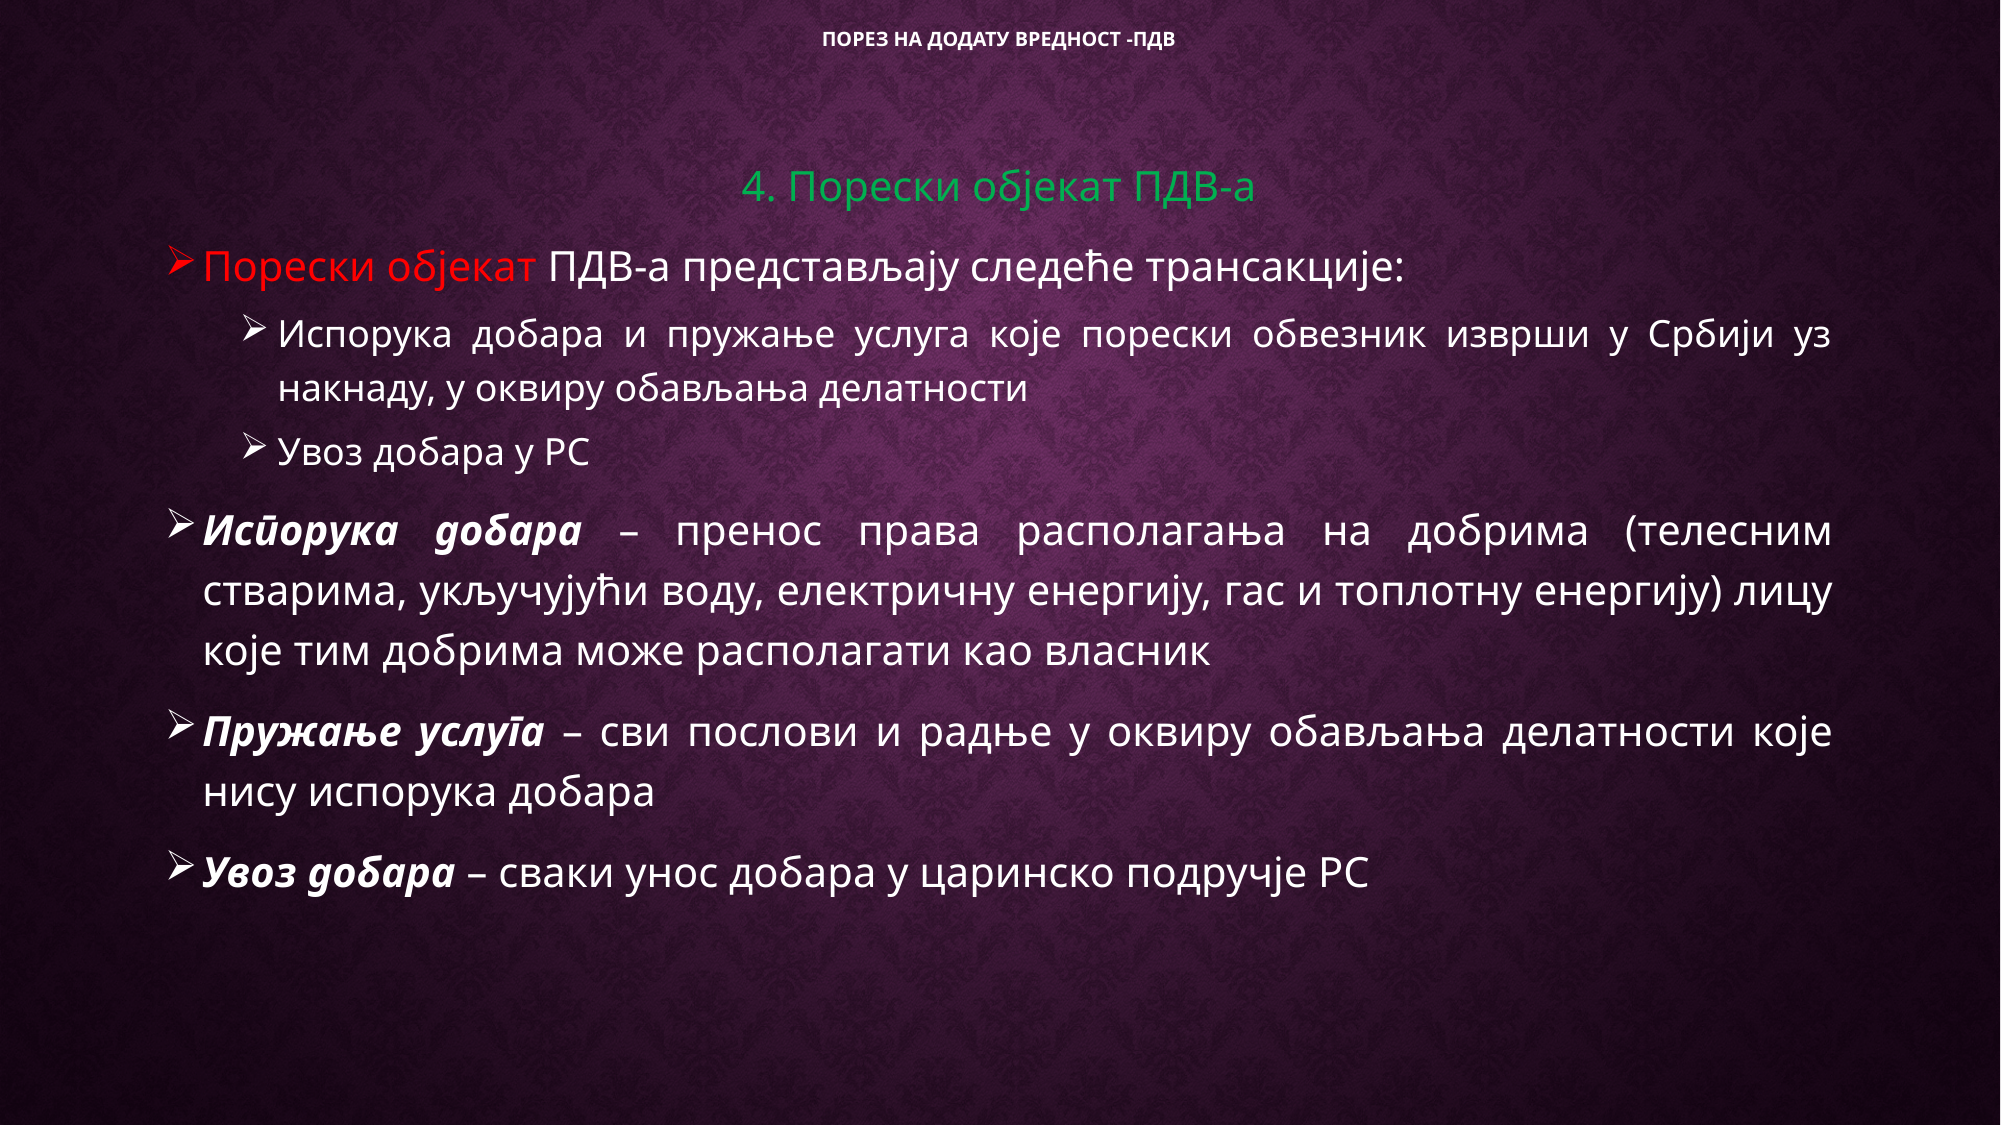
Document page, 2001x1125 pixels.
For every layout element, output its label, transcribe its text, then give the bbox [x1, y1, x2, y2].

list 4. Порески објекат ПДВ-а Порески објекат ПДВ-а представљају следеће трансакције: Испорука добара и пружање услуга које порески обвезник изврши у Србији уз накнаду, у оквиру обављања делатности Увоз добара у РС Испорука добара – пренос права располагања на добрима (телесним стварима, укључујући воду, електричну енергију, гас и топлотну енергију) лицу које тим добрима може располагати као власник Пружање услуга – сви послови и радње у оквиру обављања делатности које нису испорука добара Увоз добара – сваки унос добара у царинско подручје РС [149, 141, 1849, 1010]
title Порез на додату вредност -ПДВ [149, 21, 1849, 59]
